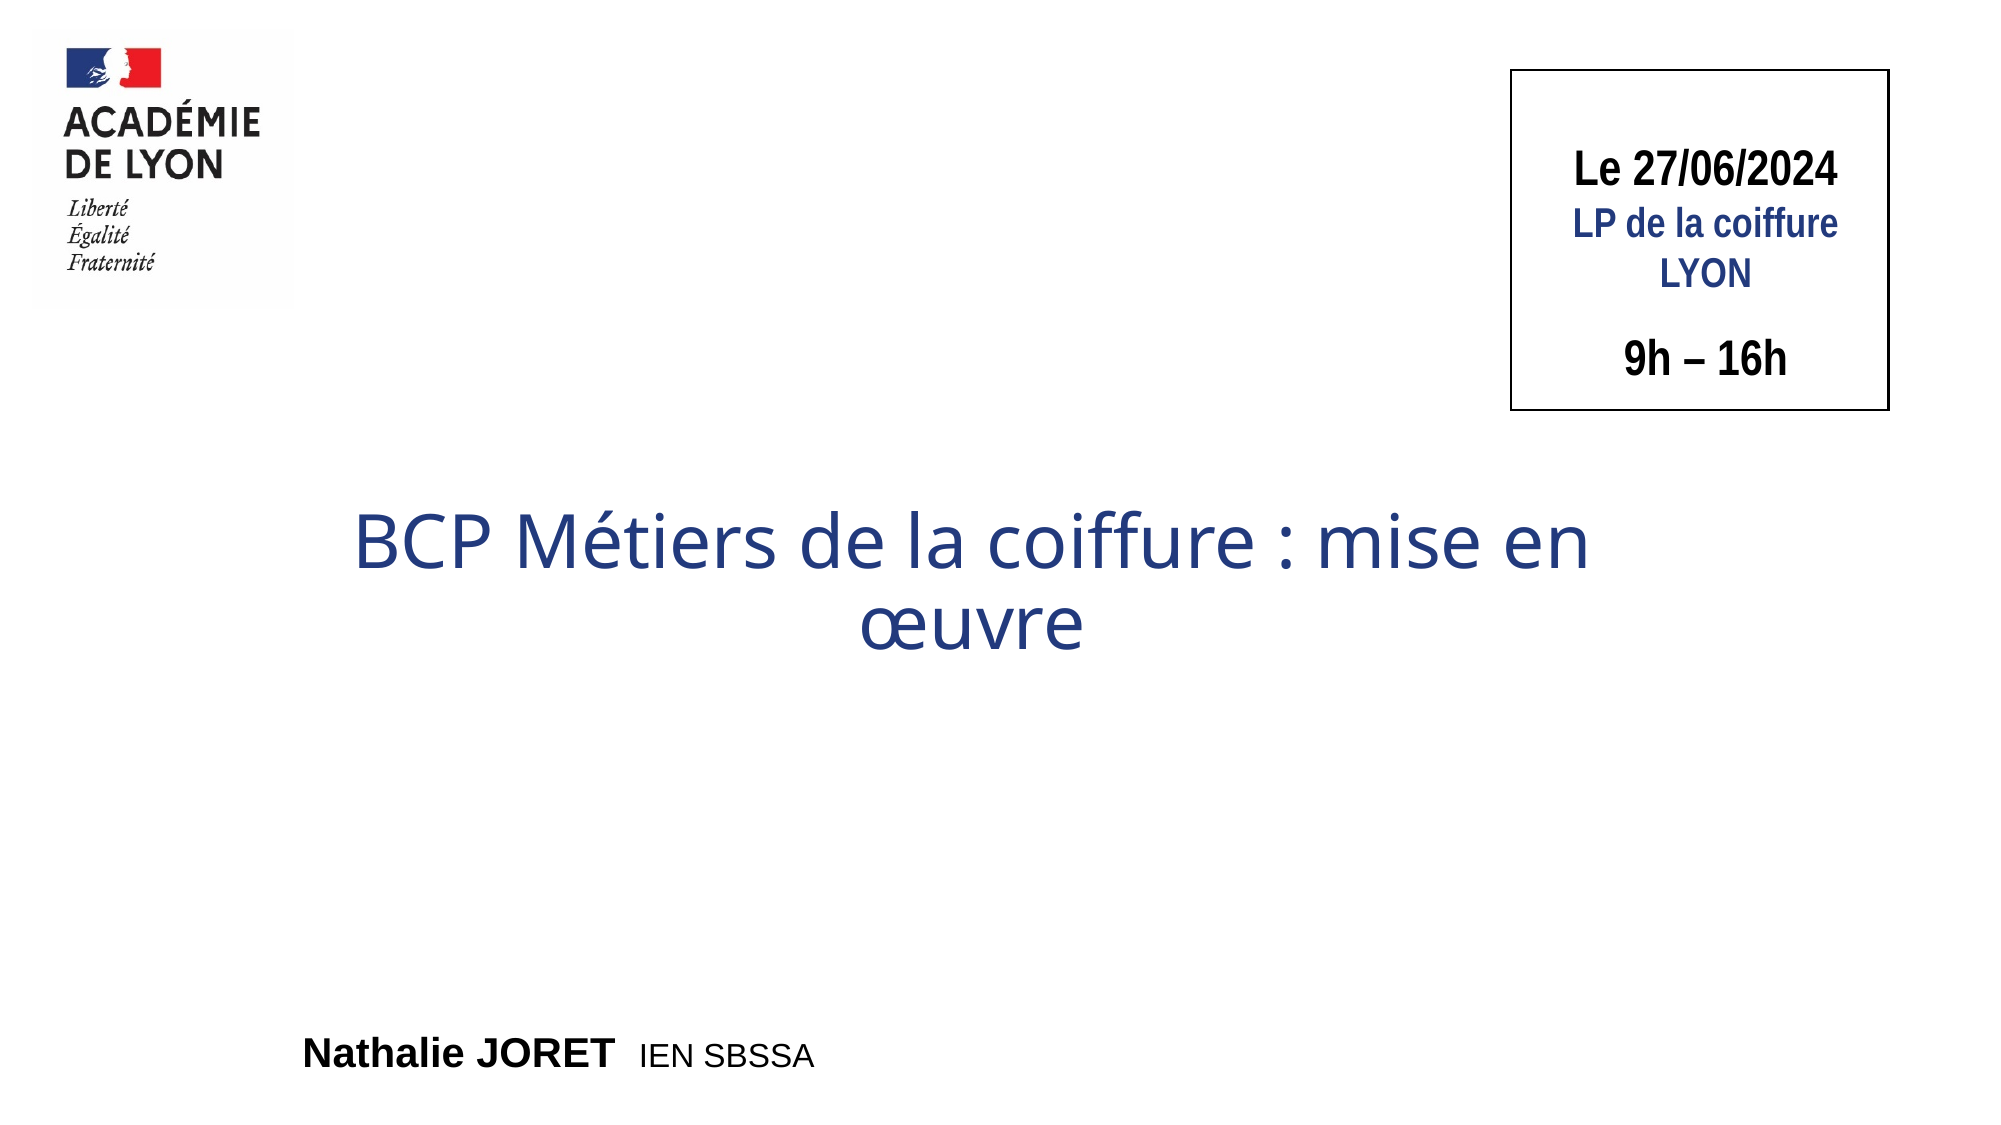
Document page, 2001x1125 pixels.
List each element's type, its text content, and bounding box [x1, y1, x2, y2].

text_box BCP Métiers de la coiffure : mise en œuvre [328, 308, 1616, 862]
text_box Nathalie JORET IEN SBSSA [287, 1023, 1205, 1103]
text_box Le 27/06/2024 LP de la coiffure LYON 9h – 16h [1510, 69, 1890, 411]
picture [32, 29, 294, 309]
